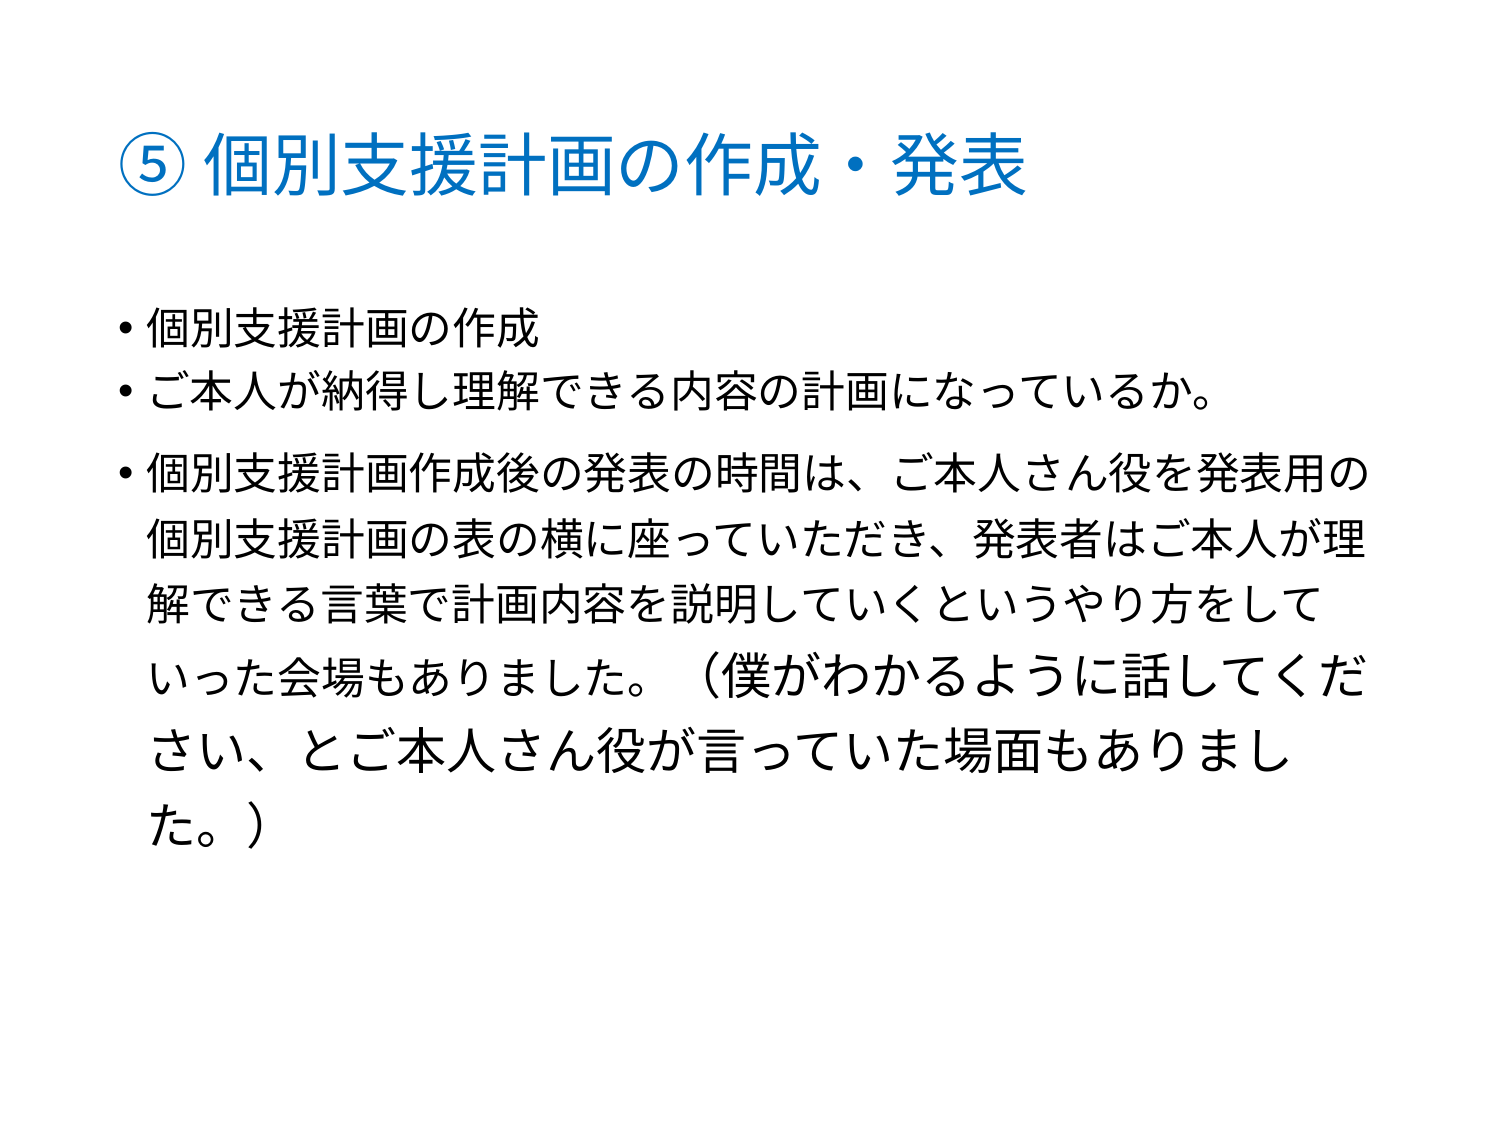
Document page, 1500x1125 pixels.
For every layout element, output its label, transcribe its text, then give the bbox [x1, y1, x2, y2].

title ⑤個別支援計画の作成・発表 [103, 59, 1397, 278]
list 個別支援計画の作成 ご本人が納得し理解できる内容の計画になっているか。 個別支援計画作成後の発表の時間は、ご本人さん役を発表用の個別支援計画の表の横に座っていただき、発表者はご本人が理解できる言葉で計画内容を説明していくというやり方をしていった会場もありました。（僕がわかるように話してください、とご本人さん役が言っていた場面もありました。） [103, 299, 1417, 1014]
